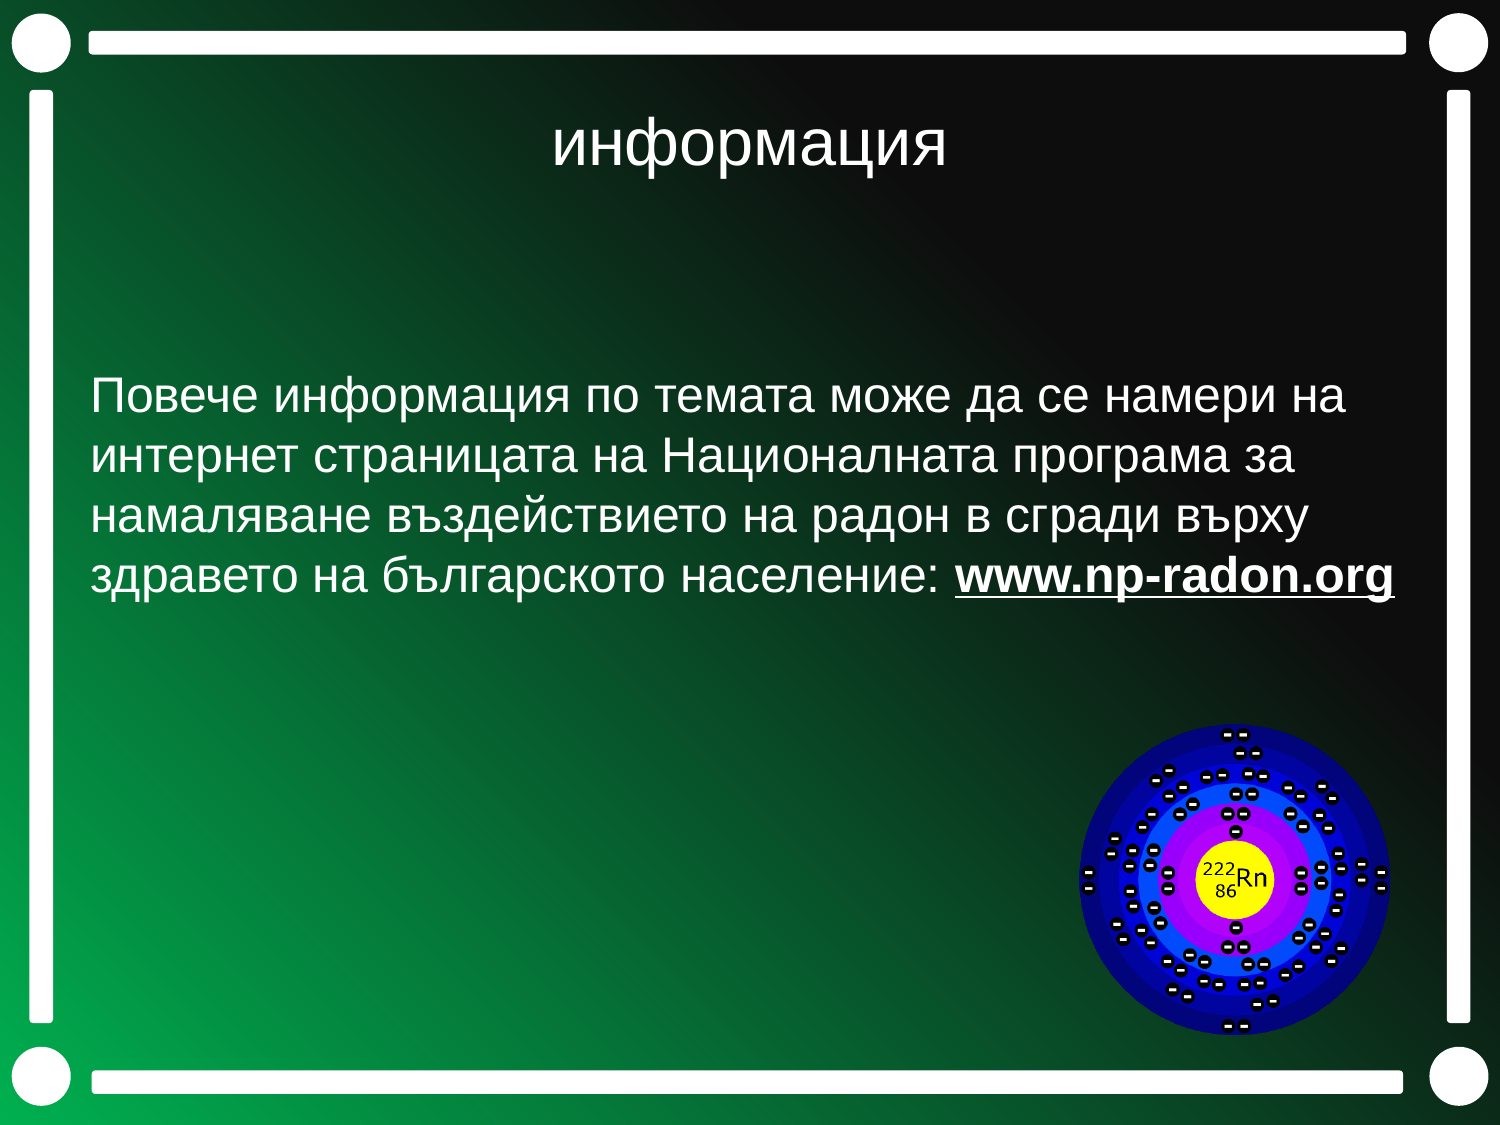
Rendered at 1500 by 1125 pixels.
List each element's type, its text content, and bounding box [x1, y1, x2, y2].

text_box [1444, 87, 1473, 1026]
text_box [9, 11, 73, 75]
text_box [86, 28, 1409, 57]
text_box [1427, 1044, 1491, 1108]
title информация [75, 45, 1425, 233]
text_box [9, 1044, 73, 1108]
text_box [89, 1068, 1406, 1097]
text_box [27, 87, 56, 1026]
list Повече информация по темата може да се намери на интернет страницата на Националната програма за намаляване въздействието на радон в сгради върху здравето на българското население: www.np-radon.org [75, 355, 1425, 1098]
picture [1079, 724, 1390, 1035]
text_box [1427, 11, 1491, 75]
